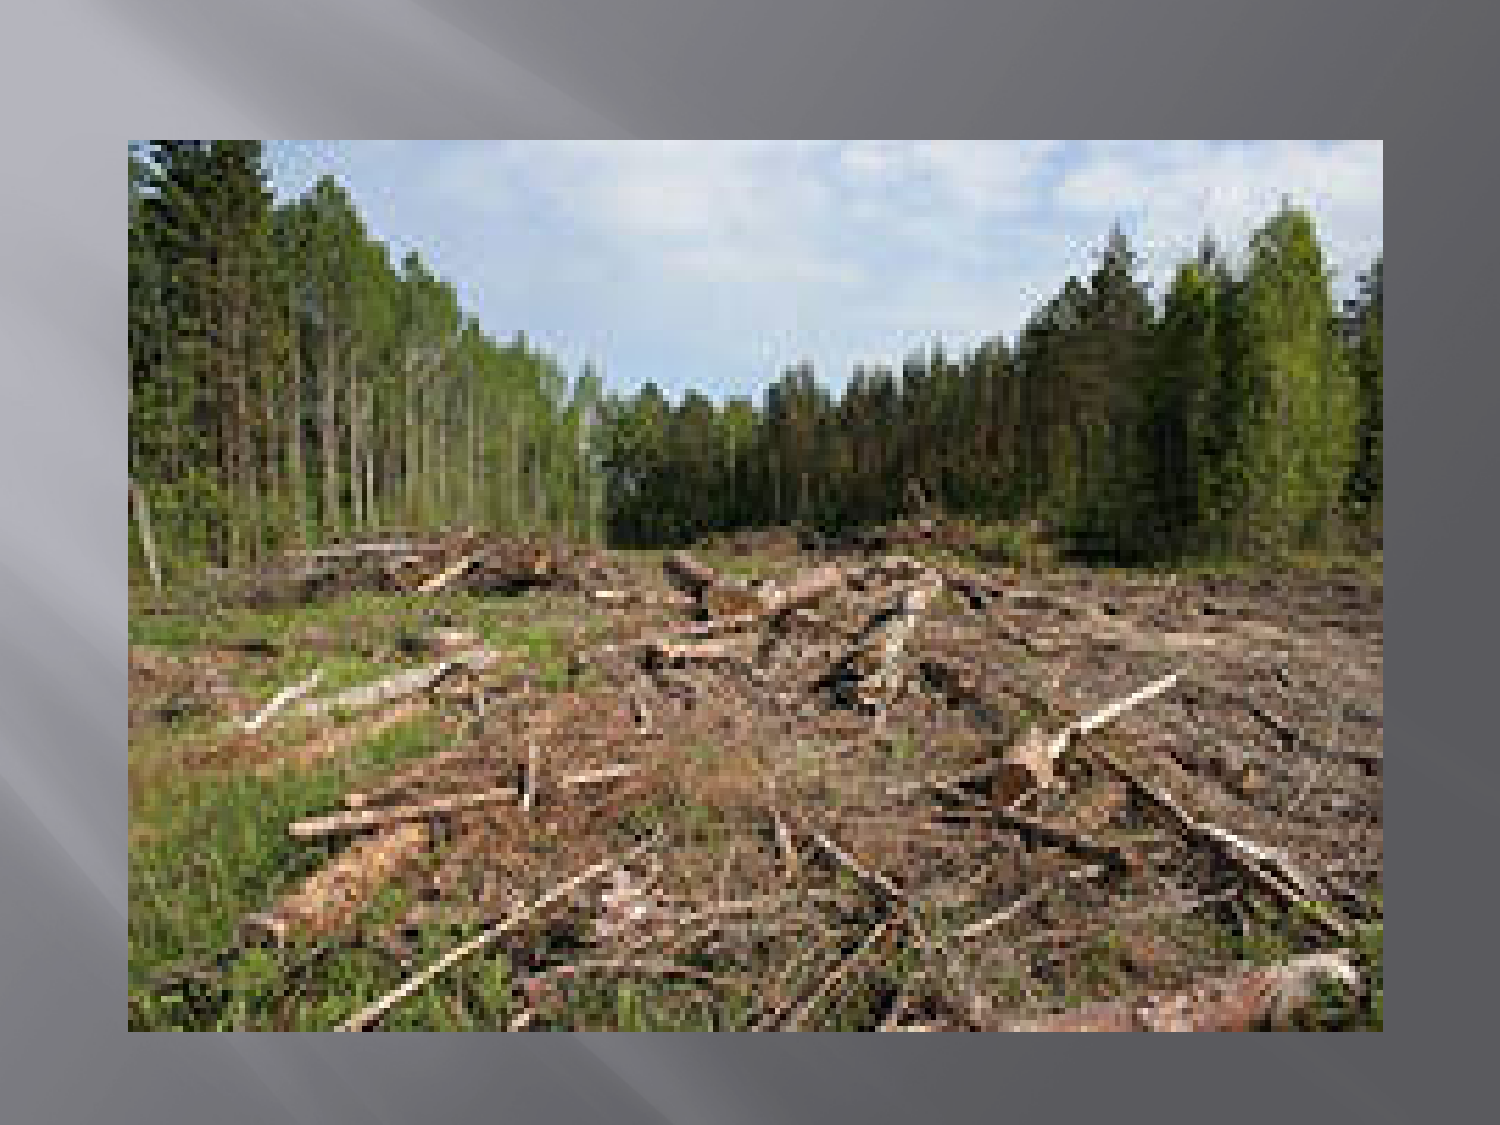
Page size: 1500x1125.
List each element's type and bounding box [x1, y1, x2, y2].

list [128, 140, 1384, 1032]
